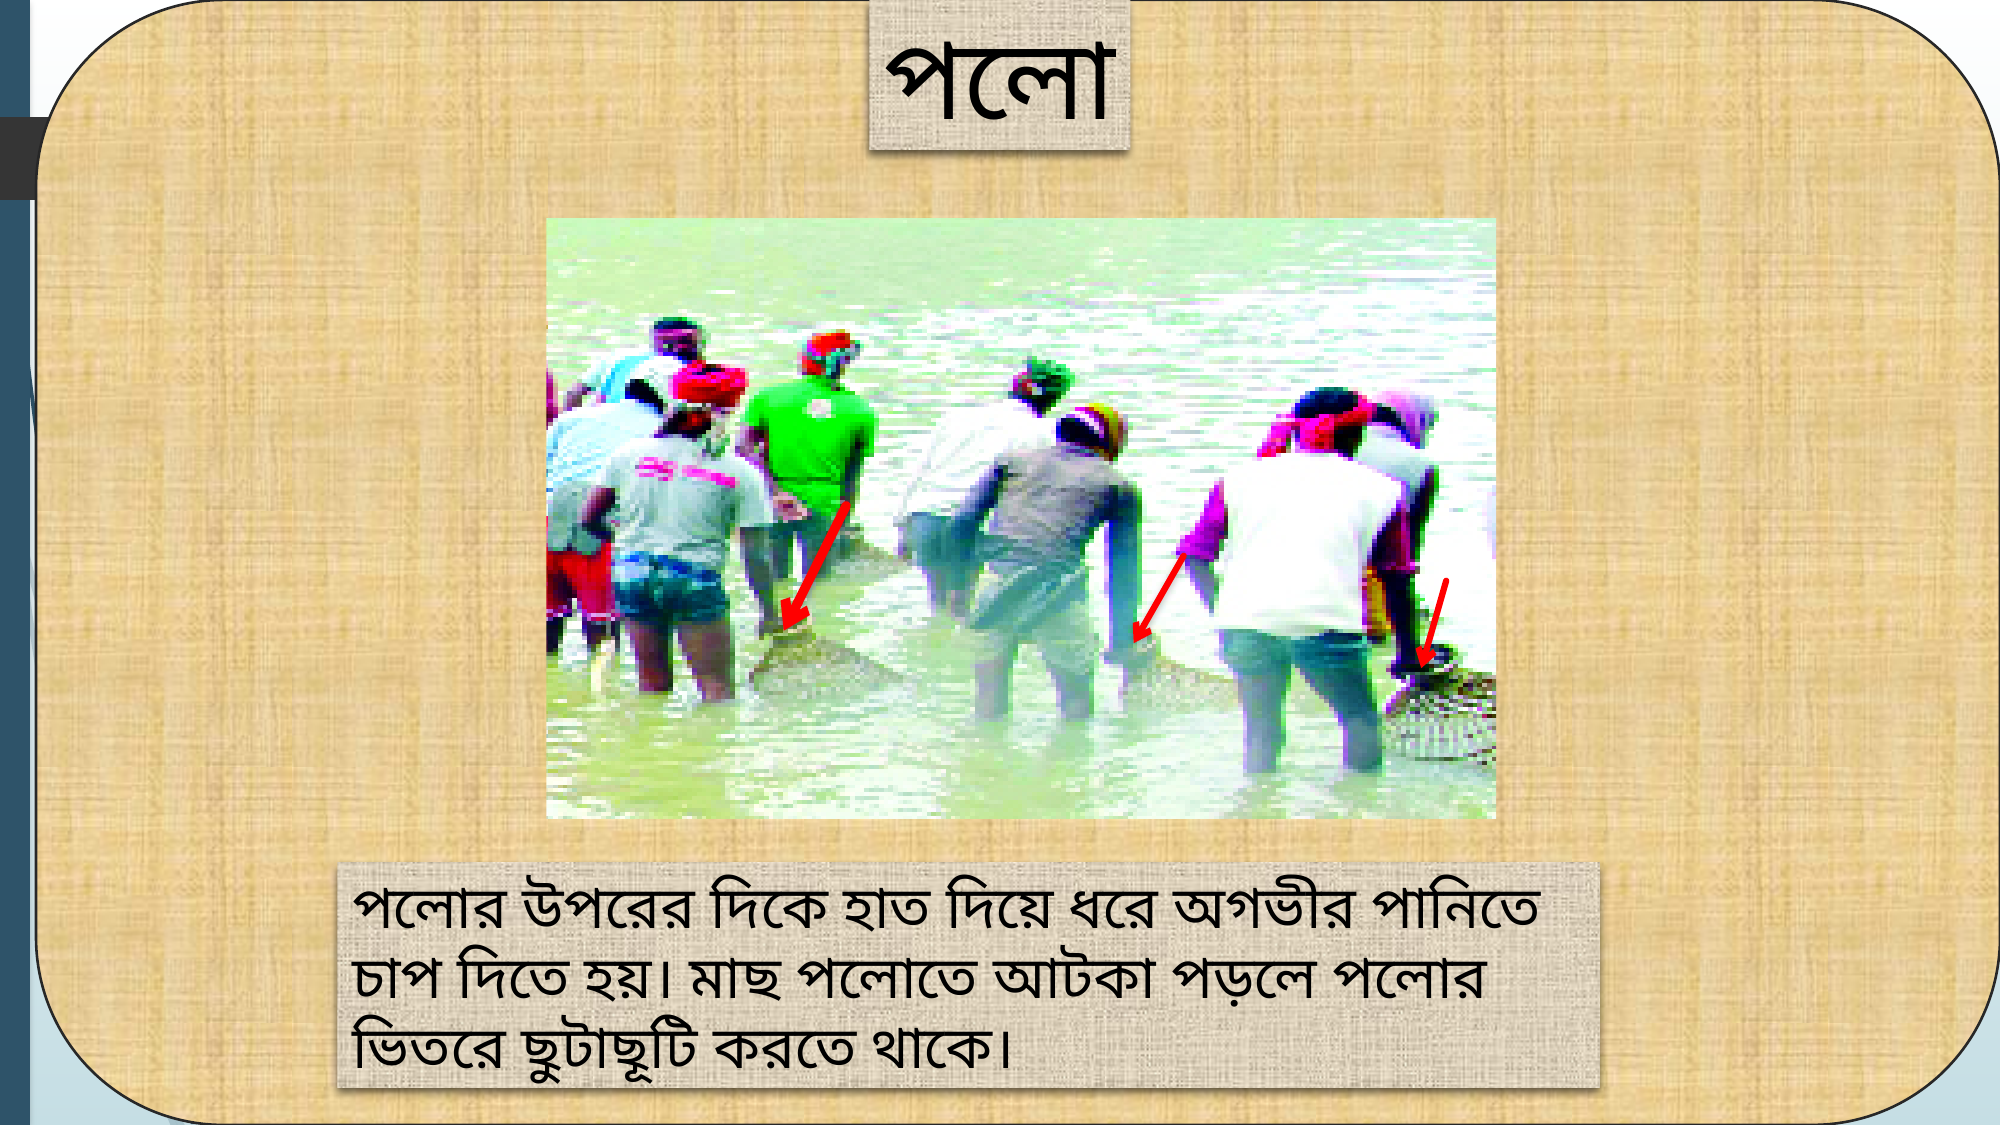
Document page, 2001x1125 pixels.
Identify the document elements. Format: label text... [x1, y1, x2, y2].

text_box [34, 0, 2000, 1125]
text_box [545, 217, 1497, 819]
text_box পলো [869, 0, 1131, 150]
text_box পলোর উপরের দিকে হাত দিয়ে ধরে অগভীর পানিতে চাপ দিতে হয়। মাছ পলোতে আটকা পড়লে পলোর ভিতরে ছুটাছূটি করতে থাকে। [337, 862, 1600, 1088]
